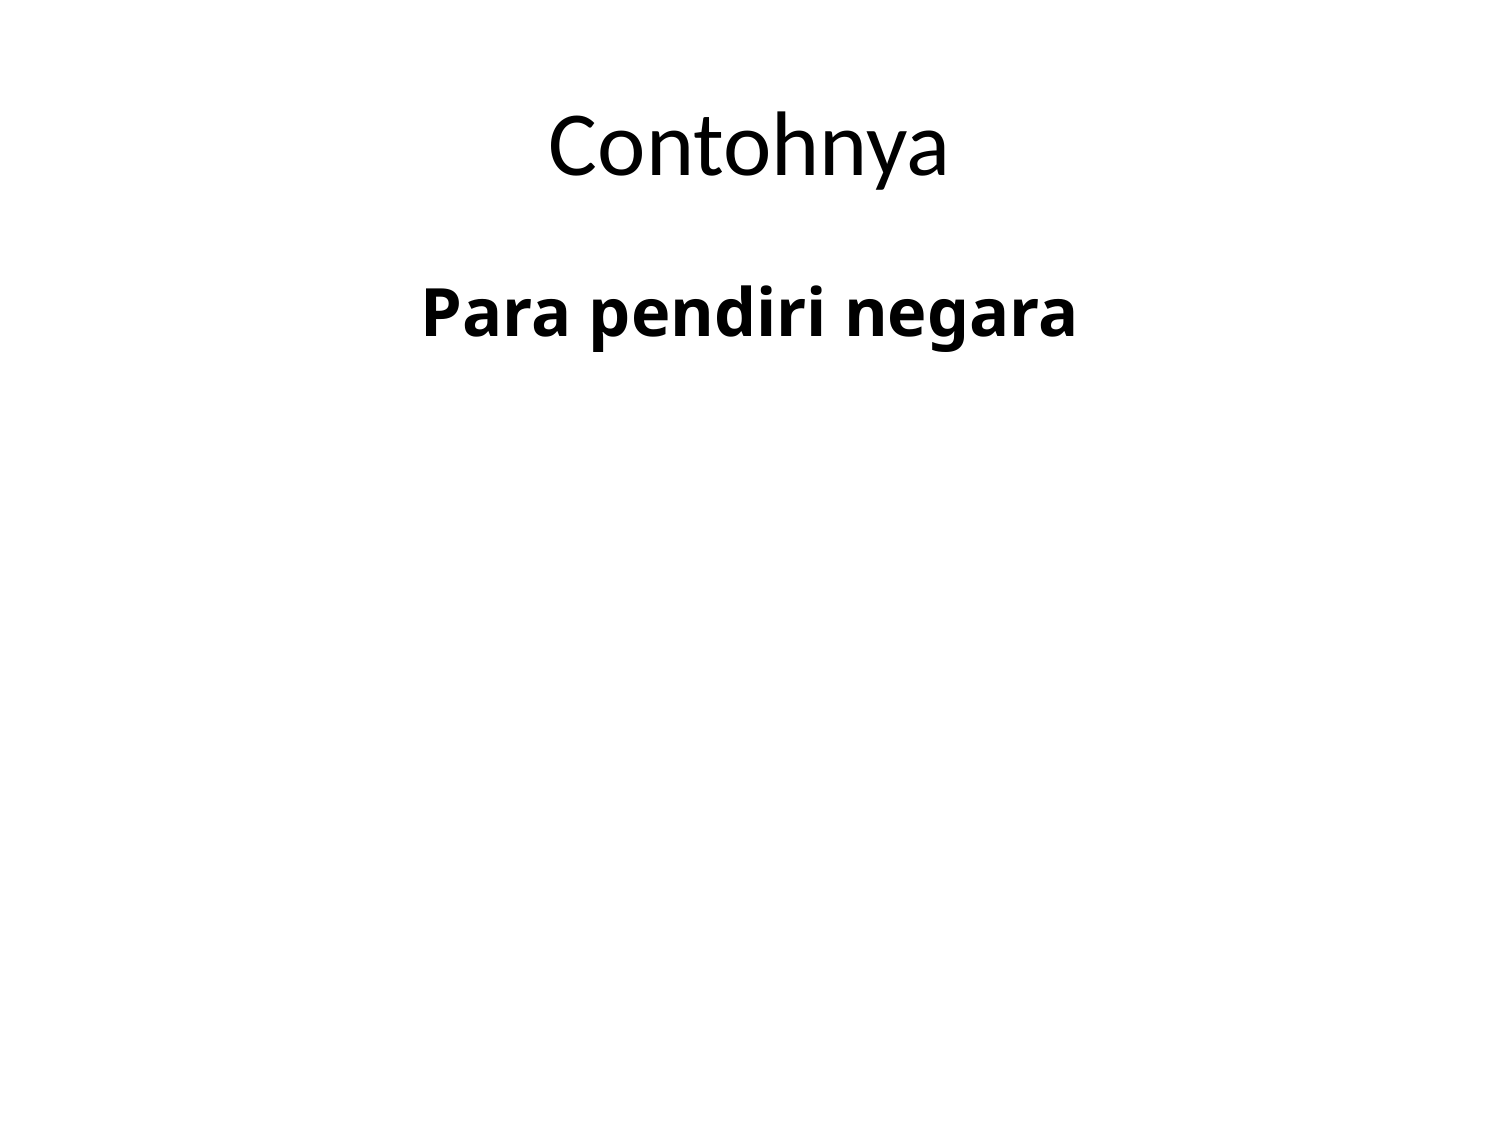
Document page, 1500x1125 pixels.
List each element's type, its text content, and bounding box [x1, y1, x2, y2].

title Contohnya [75, 45, 1425, 233]
list Para pendiri negara [75, 262, 1425, 1005]
